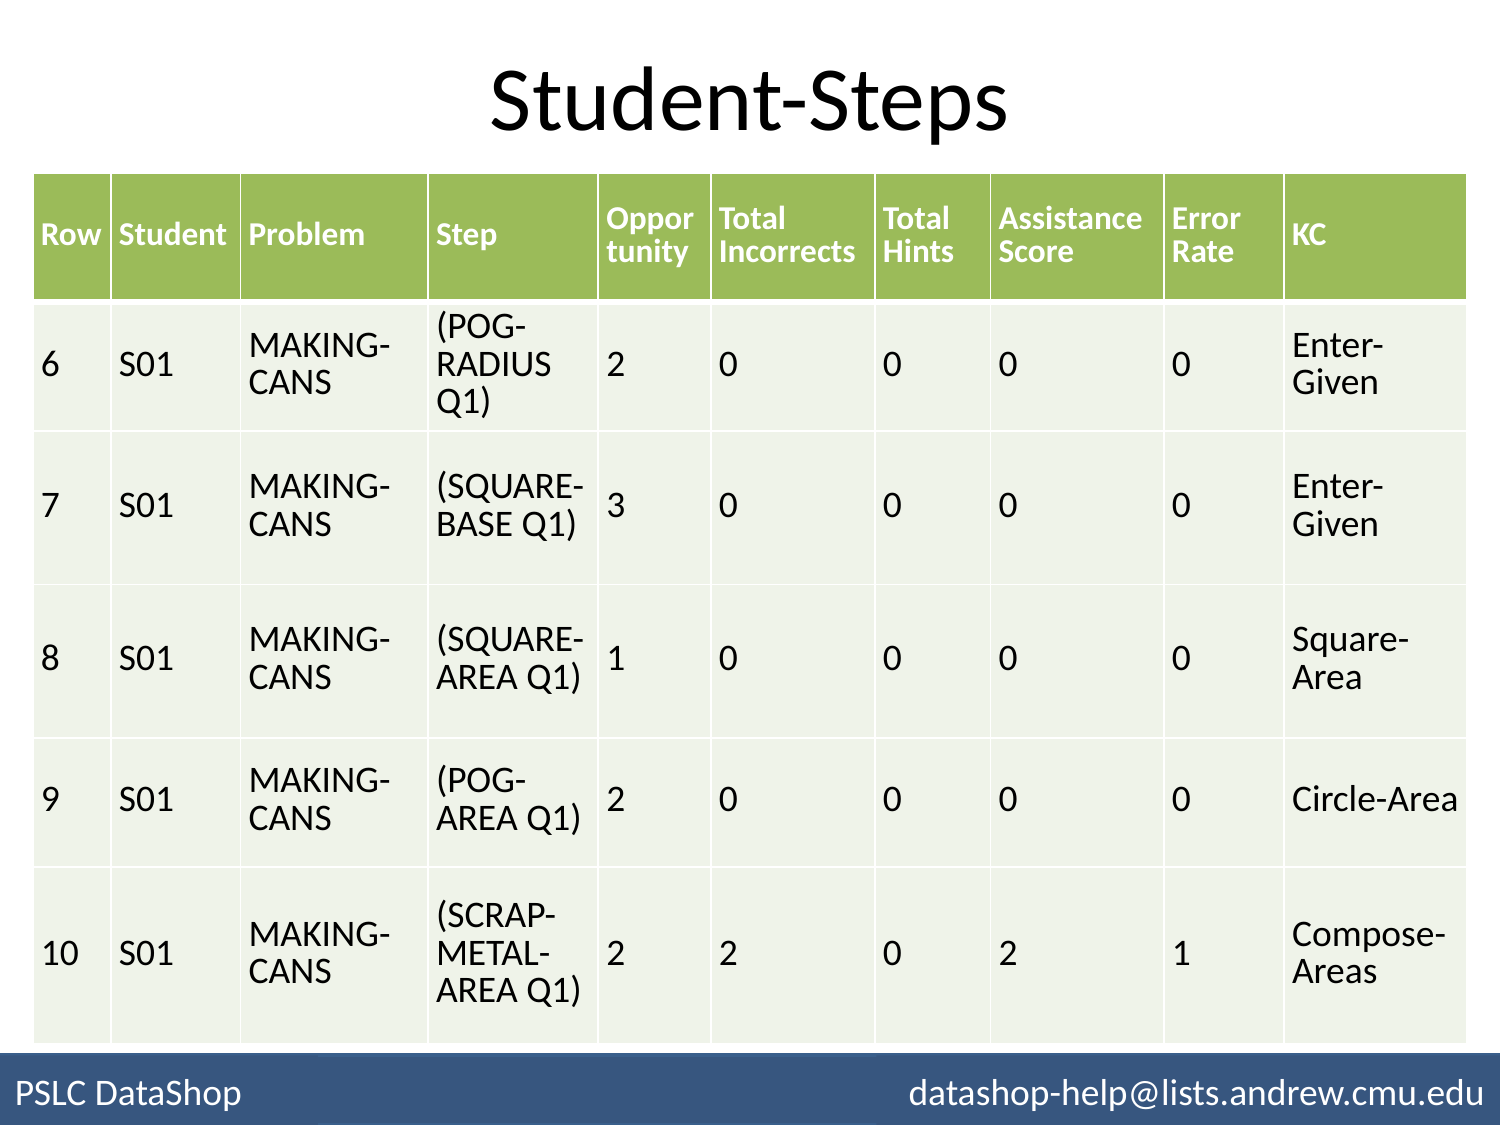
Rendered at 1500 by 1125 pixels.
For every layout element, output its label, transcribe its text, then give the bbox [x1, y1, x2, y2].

table_cell (POG-AREA Q1) [429, 739, 597, 866]
table_cell 0 [1165, 305, 1283, 430]
table_cell 0 [876, 739, 990, 866]
table_cell S01 [112, 585, 240, 737]
table_header Total Hints [876, 174, 990, 299]
table_cell 0 [712, 739, 874, 866]
table_cell Enter-Given [1285, 305, 1466, 430]
table_cell Enter-Given [1285, 432, 1466, 584]
table_cell 1 [1165, 868, 1283, 1043]
table_cell 0 [1165, 739, 1283, 866]
table_cell MAKING-CANS [241, 868, 427, 1043]
table_cell 0 [712, 585, 874, 737]
table_cell 7 [34, 432, 110, 584]
table_cell 0 [1165, 585, 1283, 737]
table_cell 0 [876, 585, 990, 737]
table_cell 2 [599, 868, 710, 1043]
table_cell MAKING-CANS [241, 305, 427, 430]
table_cell 0 [991, 305, 1163, 430]
table_header Row [34, 174, 110, 299]
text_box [0, 1055, 1500, 1125]
table_cell MAKING-CANS [241, 432, 427, 584]
table_cell 0 [991, 739, 1163, 866]
title Student-Steps [75, 1, 1425, 172]
table_header Step [429, 174, 597, 299]
table_header Opportunity [599, 174, 710, 299]
table_cell 2 [991, 868, 1163, 1043]
table_header Assistance Score [991, 174, 1163, 299]
table_cell MAKING-CANS [241, 739, 427, 866]
table_header Error Rate [1165, 174, 1283, 299]
table_cell Compose-Areas [1285, 868, 1466, 1043]
table_header Total Incorrects [712, 174, 874, 299]
table_cell 6 [34, 305, 110, 430]
table_cell 0 [1165, 432, 1283, 584]
table_cell 9 [34, 739, 110, 866]
table_cell 0 [876, 305, 990, 430]
table_cell S01 [112, 432, 240, 584]
table_cell 2 [599, 305, 710, 430]
table_cell 0 [876, 868, 990, 1043]
table_cell 0 [991, 585, 1163, 737]
table_cell 0 [712, 432, 874, 584]
table_cell MAKING-CANS [241, 585, 427, 737]
table_cell S01 [112, 739, 240, 866]
table_header KC [1285, 174, 1466, 299]
table_header Student [112, 174, 240, 299]
table_cell S01 [112, 305, 240, 430]
table_cell Square-Area [1285, 585, 1466, 737]
table_cell 0 [876, 432, 990, 584]
table_cell Circle-Area [1285, 739, 1466, 866]
table_cell 8 [34, 585, 110, 737]
table_cell (SQUARE-AREA Q1) [429, 585, 597, 737]
table_cell 10 [34, 868, 110, 1043]
table_cell (SCRAP-METAL-AREA Q1) [429, 868, 597, 1043]
table_cell 0 [712, 305, 874, 430]
table_cell 1 [599, 585, 710, 737]
table_cell 2 [599, 739, 710, 866]
table_cell 0 [991, 432, 1163, 584]
table_header Problem [241, 174, 427, 299]
table_cell 3 [599, 432, 710, 584]
table_cell S01 [112, 868, 240, 1043]
table_cell (SQUARE-BASE Q1) [429, 432, 597, 584]
table_cell 2 [712, 868, 874, 1043]
table_cell (POG-RADIUS Q1) [429, 305, 597, 430]
